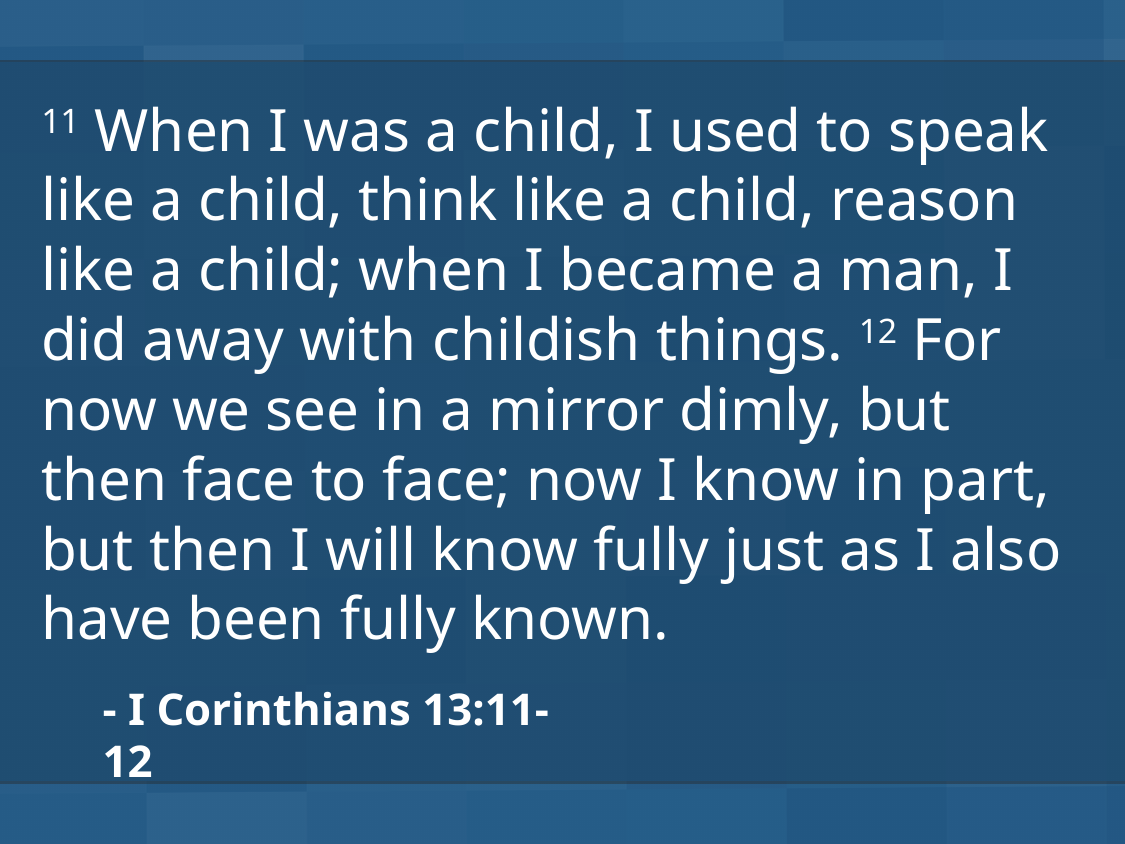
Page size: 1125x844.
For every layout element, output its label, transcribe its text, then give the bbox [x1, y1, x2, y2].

picture [0, 0, 1125, 844]
list 11 When I was a child, I used to speak like a child, think like a child, reason like a child; when I became a man, I did away with childish things. 12 For now we see in a mirror dimly, but then face to face; now I know in part, but then I will know fully just as I also have been fully known. [26, 70, 1101, 675]
list - I Corinthians 13:11-12 [87, 674, 599, 760]
